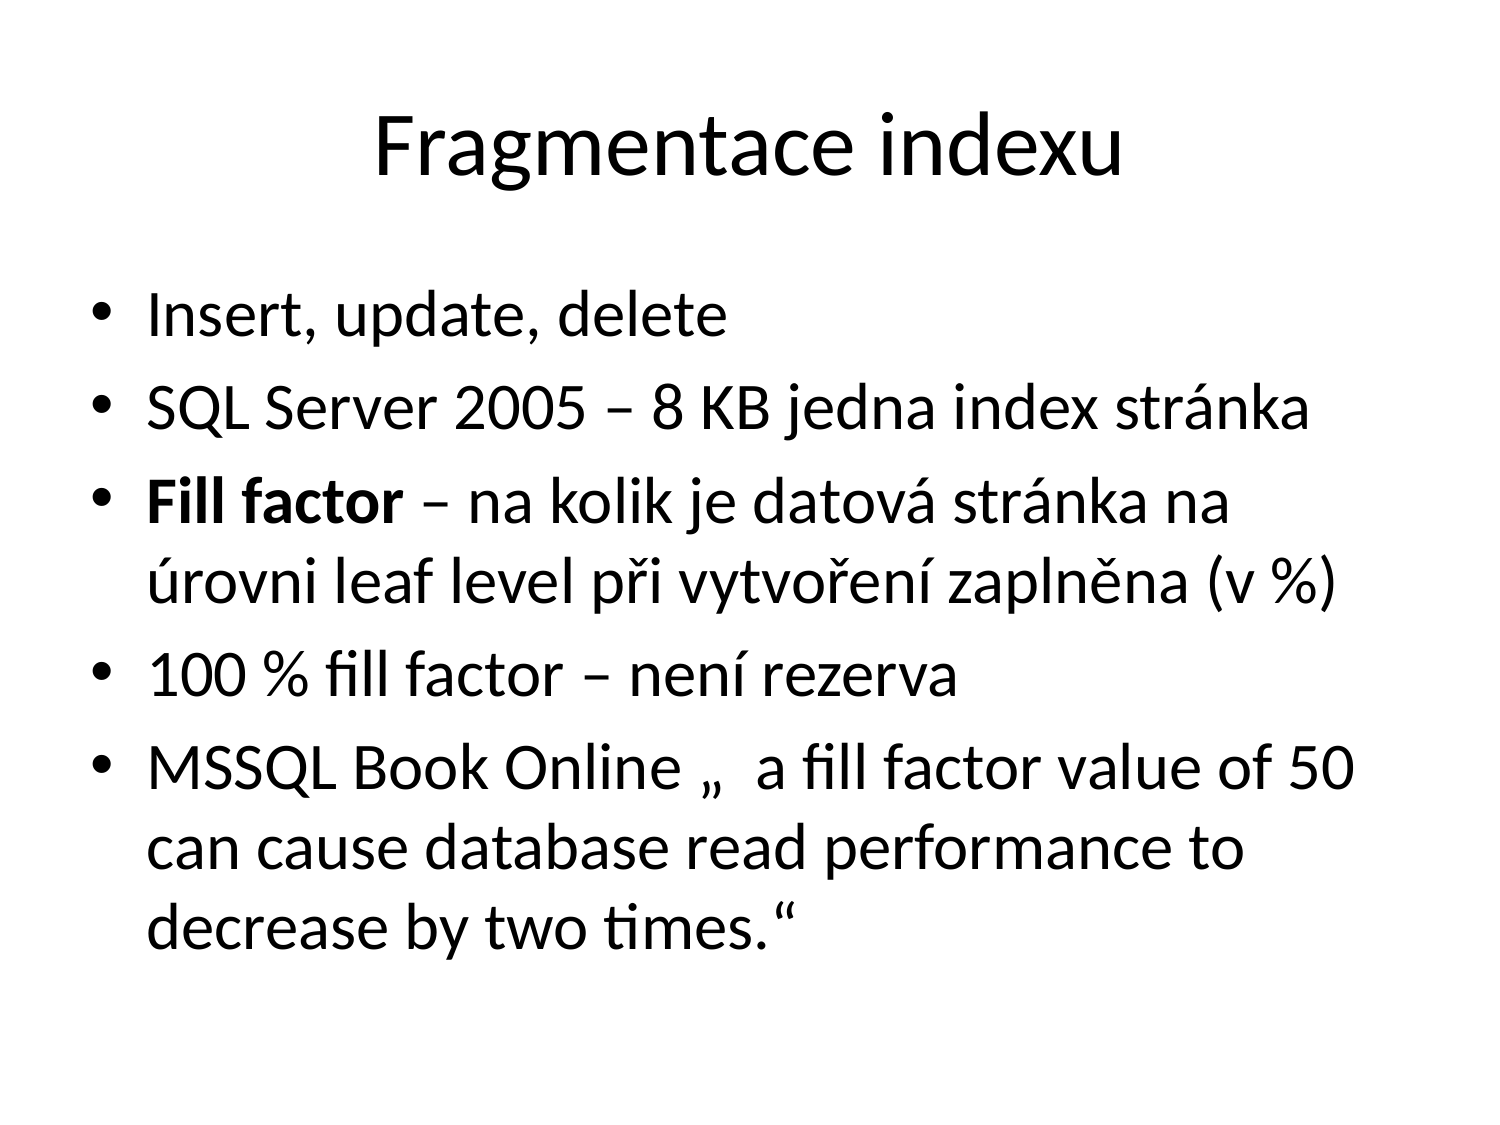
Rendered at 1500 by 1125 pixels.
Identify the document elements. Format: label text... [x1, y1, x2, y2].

title Fragmentace indexu [75, 45, 1425, 233]
list Insert, update, delete SQL Server 2005 – 8 KB jedna index stránka Fill factor – na kolik je datová stránka na úrovni leaf level při vytvoření zaplněna (v %) 100 % fill factor – není rezerva MSSQL Book Online „ a fill factor value of 50 can cause database read performance to decrease by two times.“ [75, 262, 1425, 1005]
